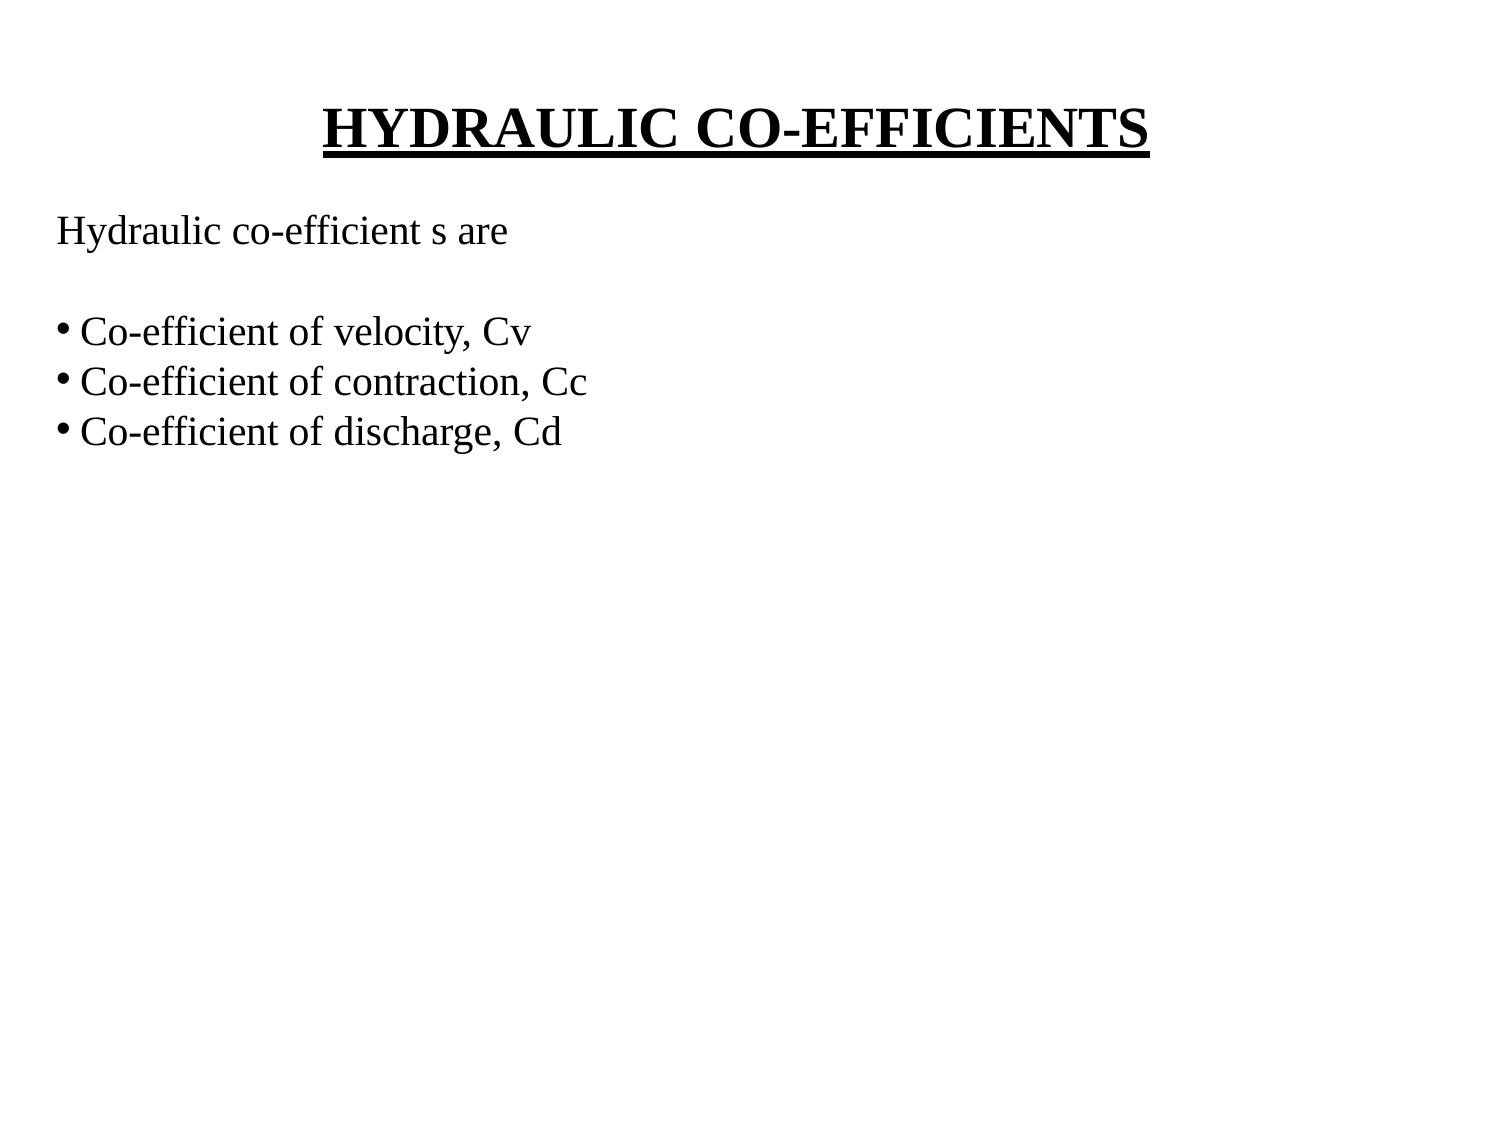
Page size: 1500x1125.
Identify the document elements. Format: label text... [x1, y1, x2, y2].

title HYDRAULIC CO-EFFICIENTS [249, 87, 1221, 278]
text_box Hydraulic co-efficient s are Co-efficient of velocity, Cv Co-efficient of contraction, Cc Co-efficient of discharge, Cd [54, 200, 1063, 454]
